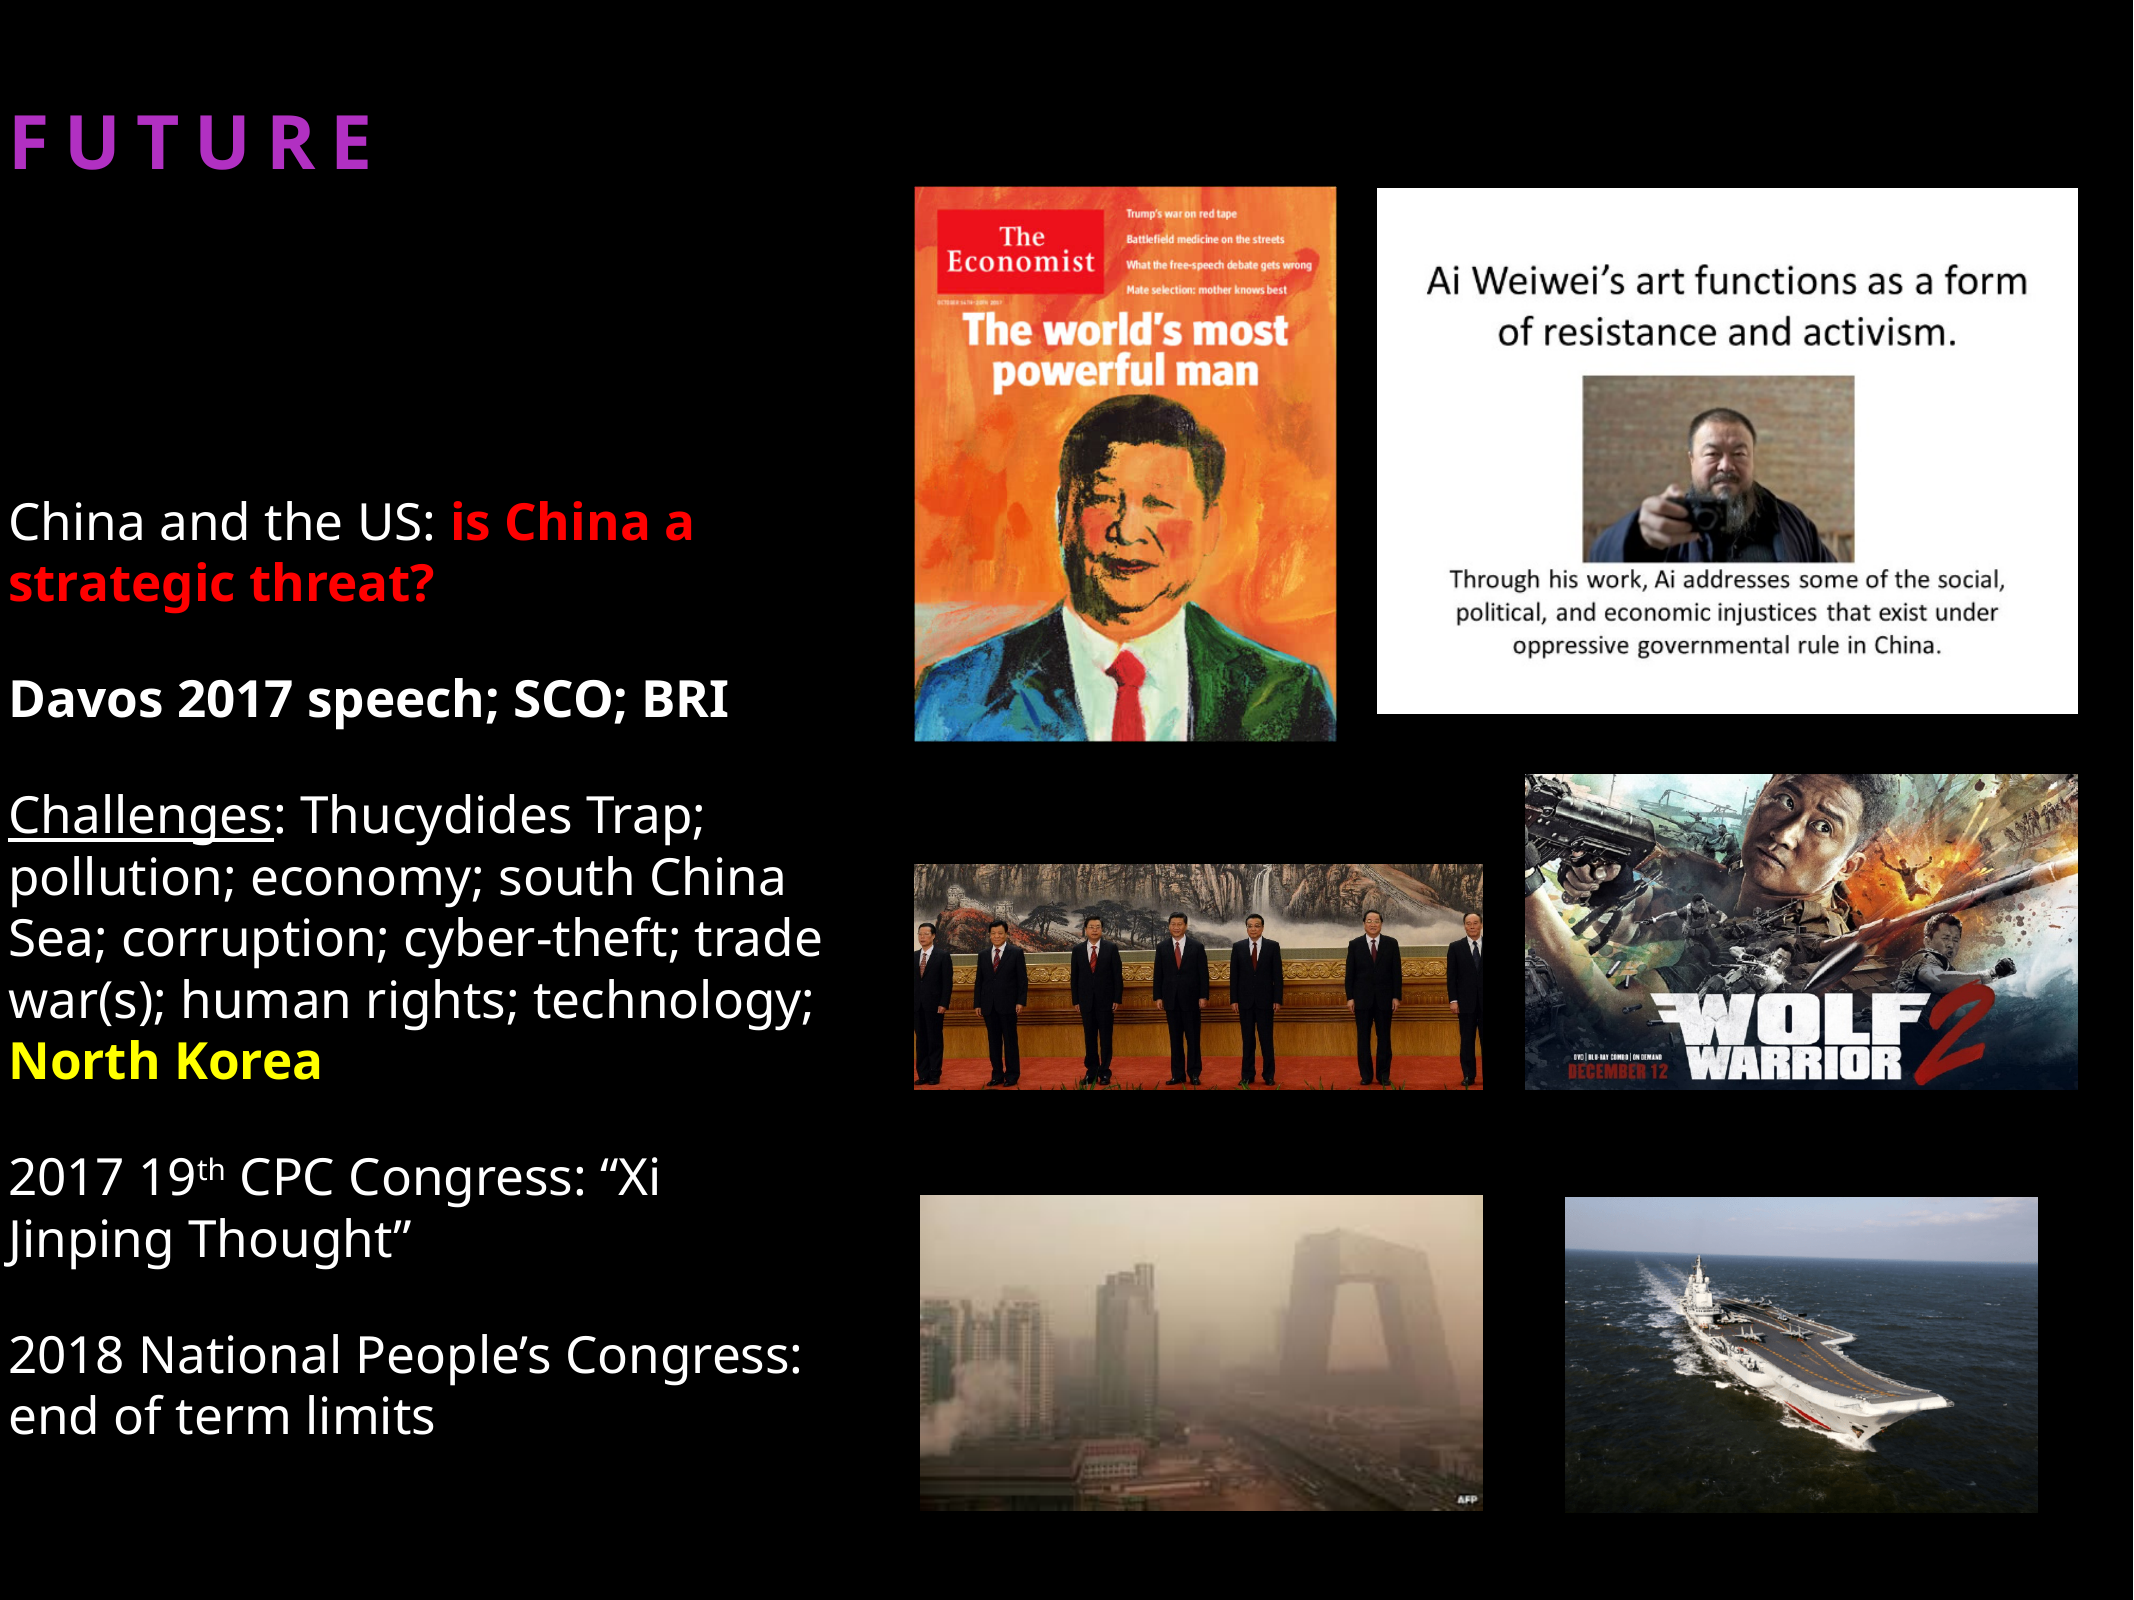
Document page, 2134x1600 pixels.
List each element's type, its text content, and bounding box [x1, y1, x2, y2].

list China and the US: is China a strategic threat? Davos 2017 speech; SCO; BRI Challenges: Thucydides Trap; pollution; economy; south China Sea; corruption; cyber-theft; trade war(s); human rights; technology; North Korea 2017 19th CPC Congress: “Xi Jinping Thought” 2018 National People’s Congress: end of term limits [0, 474, 834, 1460]
picture [914, 864, 1483, 1091]
picture [1377, 188, 2078, 714]
title Future [0, 0, 834, 301]
picture [1525, 774, 2078, 1091]
picture [914, 186, 1337, 742]
picture [919, 1194, 1483, 1511]
picture [1564, 1197, 2038, 1514]
